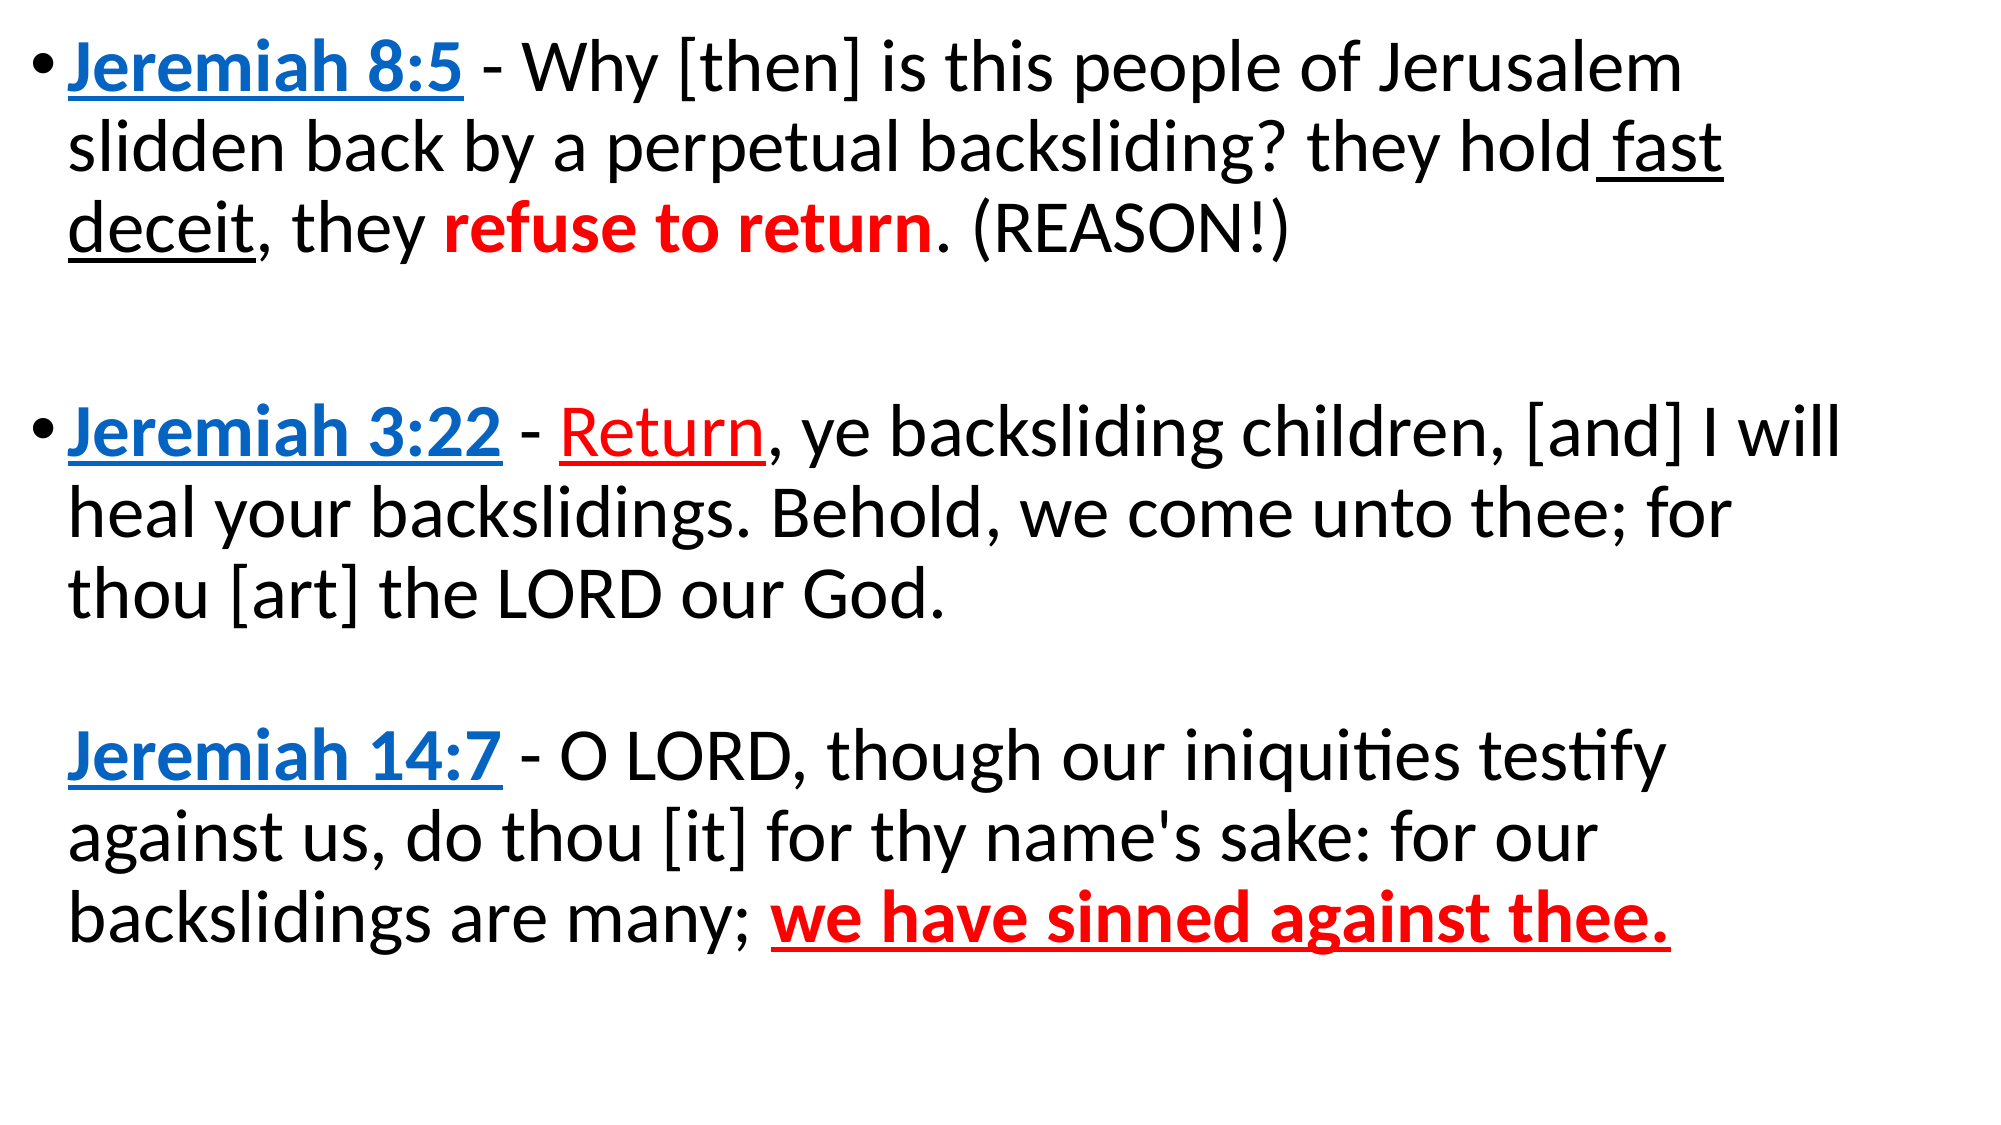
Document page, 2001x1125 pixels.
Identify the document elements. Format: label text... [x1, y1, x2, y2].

list Jeremiah 8:5 - Why [then] is this people of Jerusalem slidden back by a perpetual backsliding? they hold fast deceit, they refuse to return. (REASON!) Jeremiah 3:22 - Return, ye backsliding children, [and] I will heal your backslidings. Behold, we come unto thee; for thou [art] the LORD our God. Jeremiah 14:7 - O LORD, though our iniquities testify against us, do thou [it] for thy name's sake: for our backslidings are many; we have sinned against thee. [15, 18, 1863, 1125]
